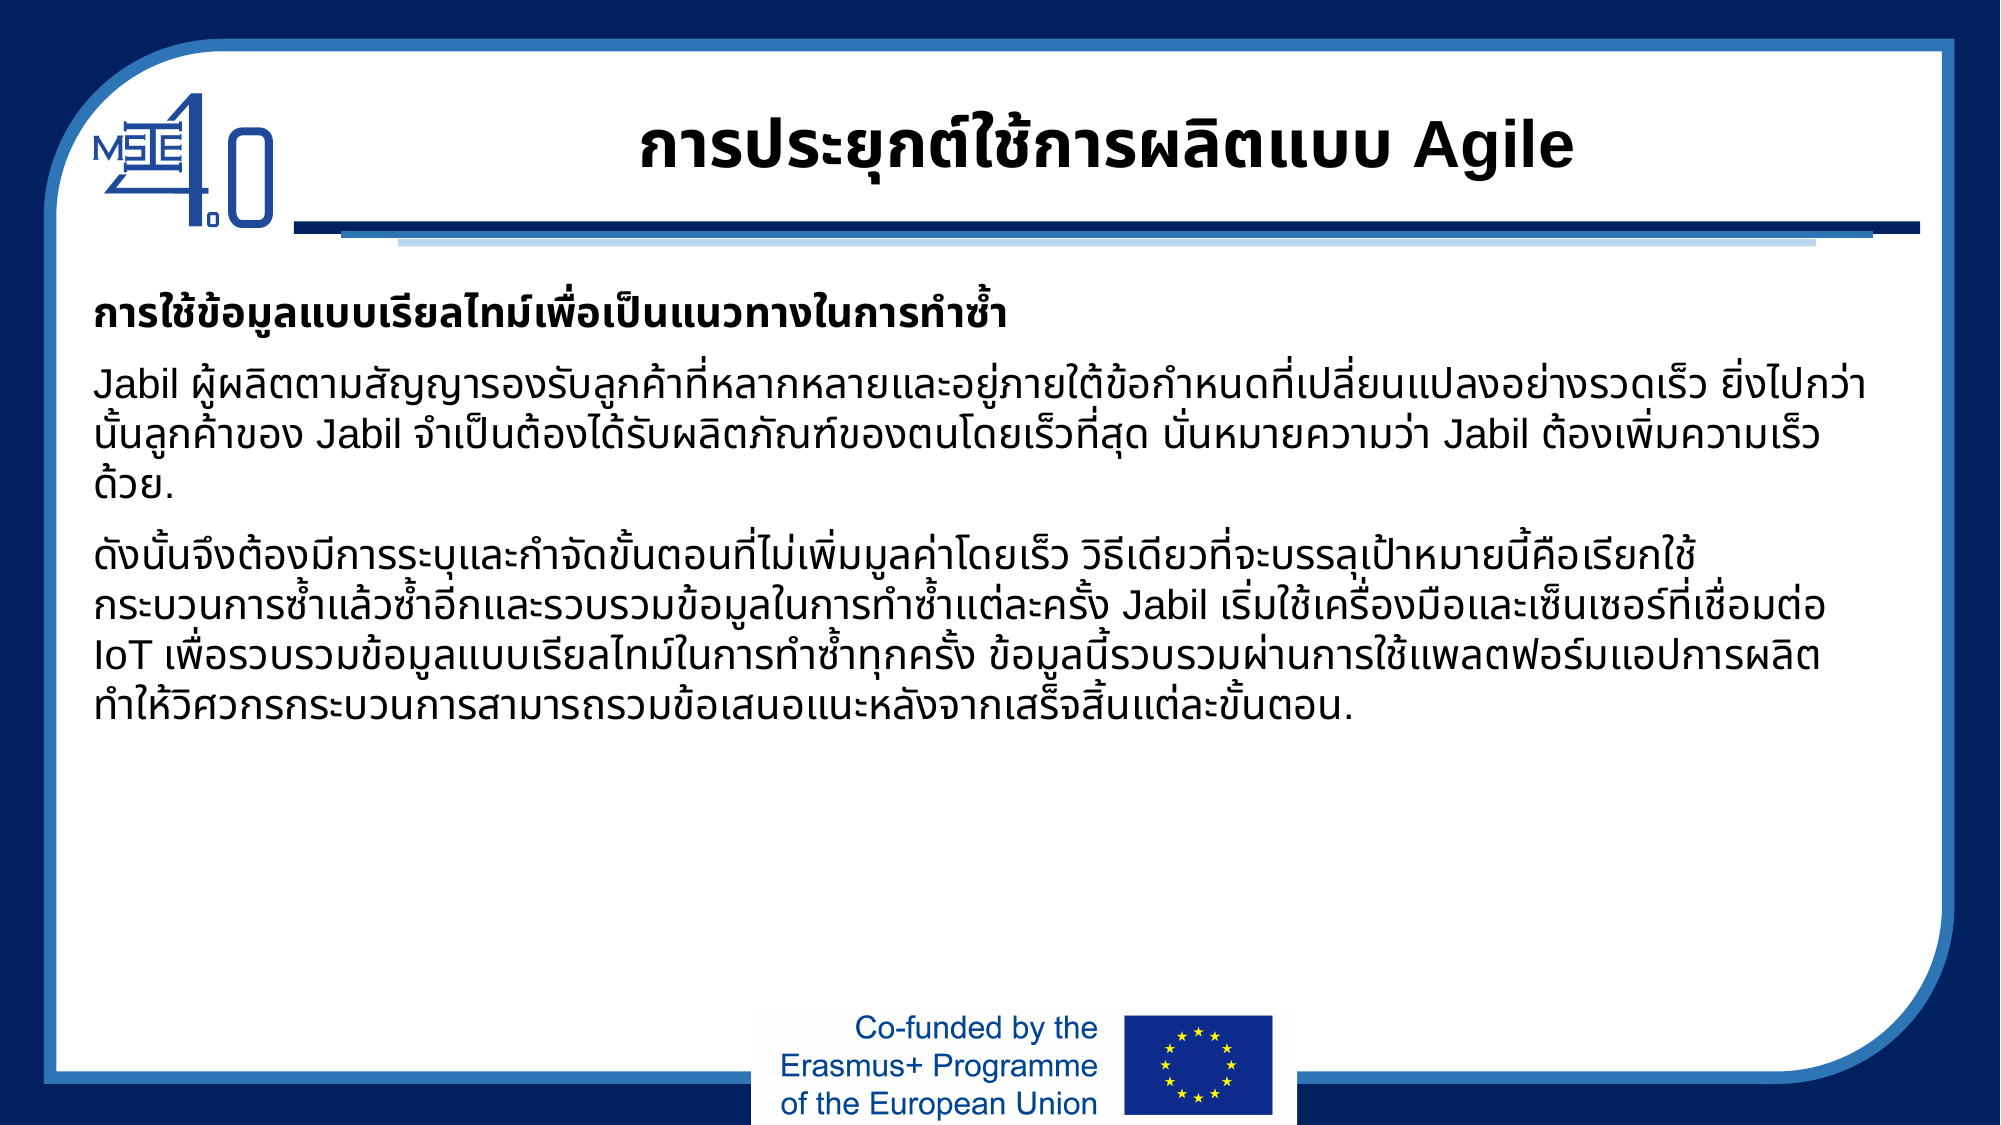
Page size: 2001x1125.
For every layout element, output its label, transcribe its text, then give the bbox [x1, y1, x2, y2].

list การใช้ข้อมูลแบบเรียลไทม์เพื่อเป็นแนวทางในการทำซ้ำ Jabil ผู้ผลิตตามสัญญารองรับลูกค้าที่หลากหลายและอยู่ภายใต้ข้อกำหนดที่เปลี่ยนแปลงอย่างรวดเร็ว ยิ่งไปกว่านั้นลูกค้าของ Jabil จำเป็นต้องได้รับผลิตภัณฑ์ของตนโดยเร็วที่สุด นั่นหมายความว่า Jabil ต้องเพิ่มความเร็วด้วย. ดังนั้นจึงต้องมีการระบุและกำจัดขั้นตอนที่ไม่เพิ่มมูลค่าโดยเร็ว วิธีเดียวที่จะบรรลุเป้าหมายนี้คือเรียกใช้กระบวนการซ้ำแล้วซ้ำอีกและรวบรวมข้อมูลในการทำซ้ำแต่ละครั้ง Jabil เริ่มใช้เครื่องมือและเซ็นเซอร์ที่เชื่อมต่อ IoT เพื่อรวบรวมข้อมูลแบบเรียลไทม์ในการทำซ้ำทุกครั้ง ข้อมูลนี้รวบรวมผ่านการใช้แพลตฟอร์มแอปการผลิตทำให้วิศวกรกระบวนการสามารถรวมข้อเสนอแนะหลังจากเสร็จสิ้นแต่ละขั้นตอน. [78, 277, 1899, 984]
picture [751, 1003, 1298, 1125]
title การประยุกต์ใช้การผลิตแบบ Agile [294, 73, 1921, 220]
